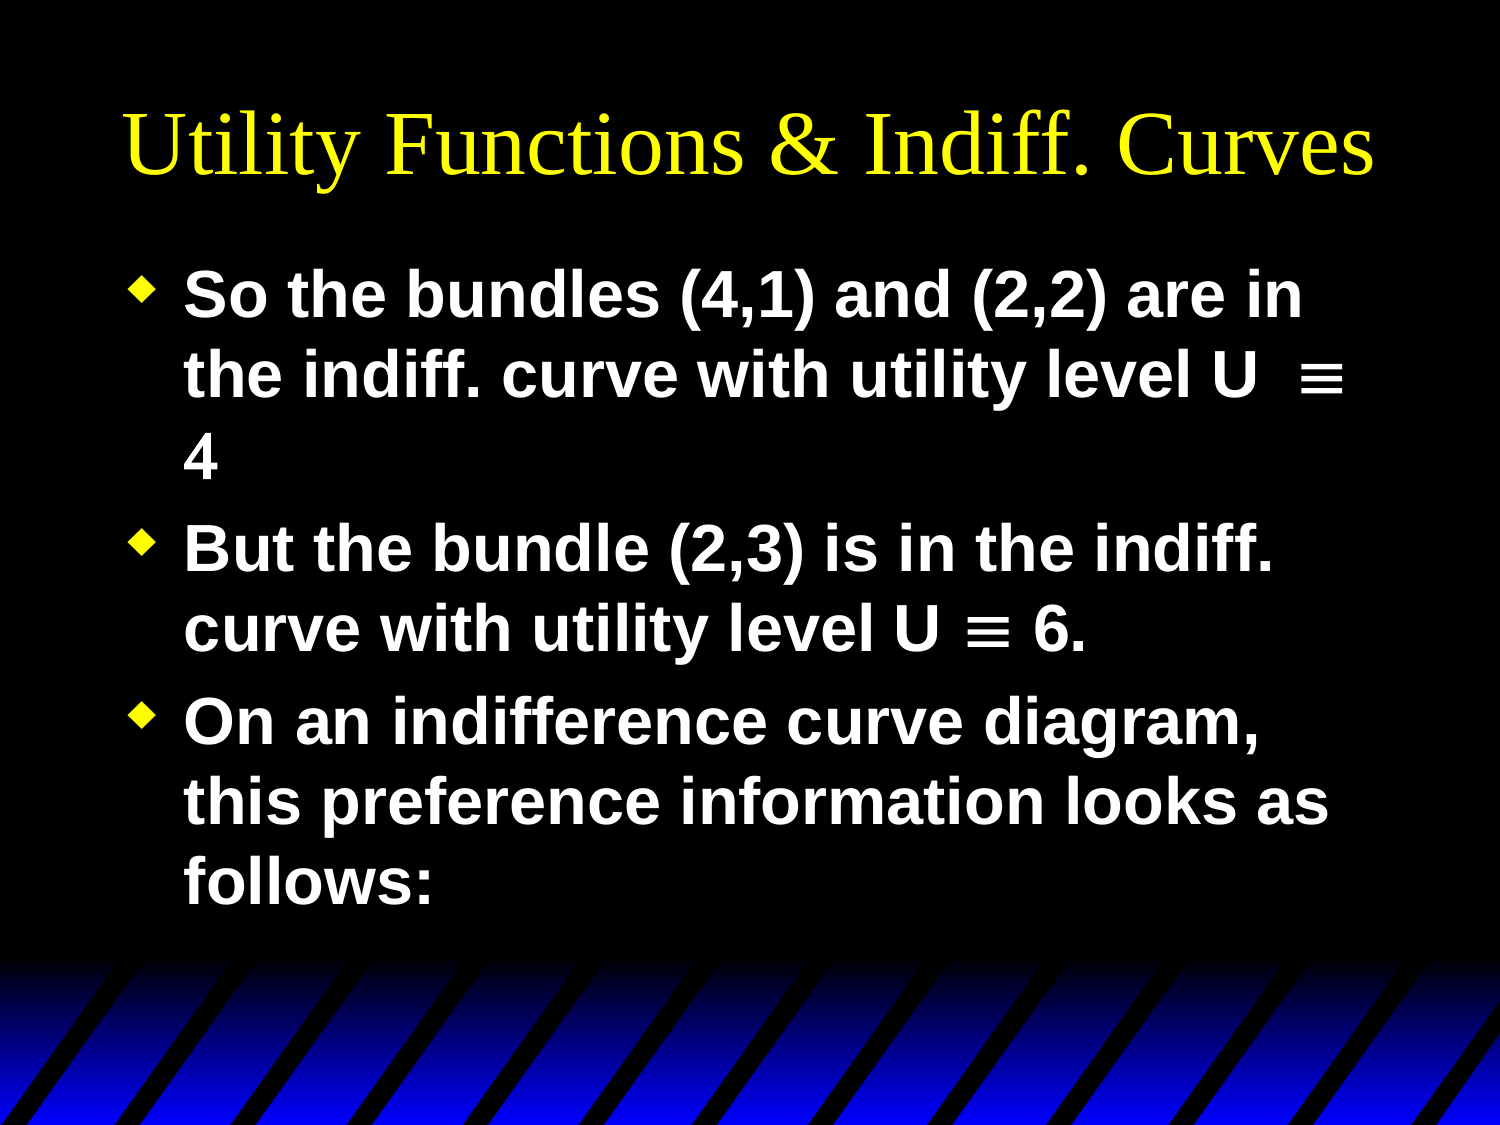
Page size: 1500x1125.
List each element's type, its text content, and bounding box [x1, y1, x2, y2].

list So the bundles (4,1) and (2,2) are in the indiff. curve with utility level U º 4 But the bundle (2,3) is in the indiff. curve with utility level U º 6. On an indifference curve diagram, this preference information looks as follows: [112, 243, 1388, 926]
title Utility Functions & Indiff. Curves [99, 37, 1401, 238]
